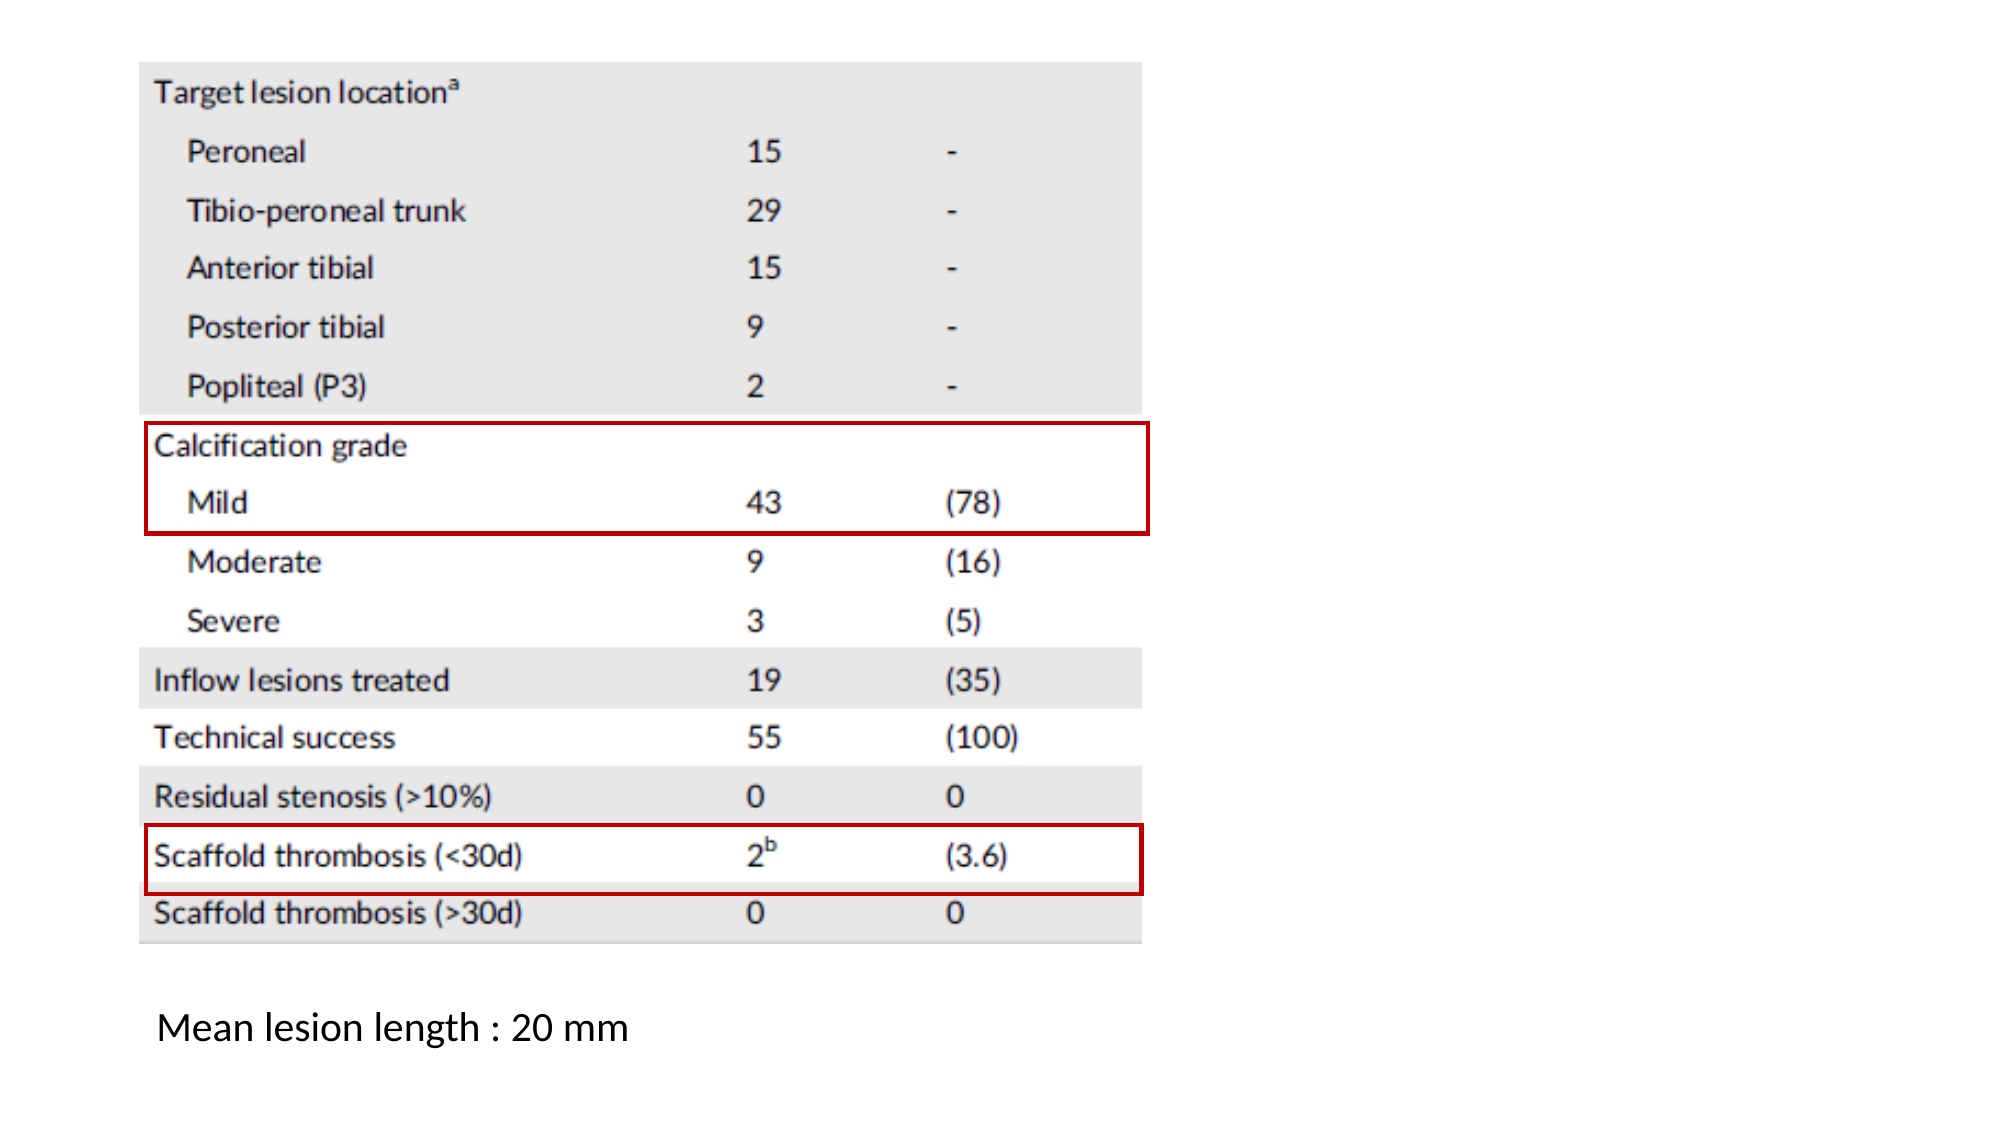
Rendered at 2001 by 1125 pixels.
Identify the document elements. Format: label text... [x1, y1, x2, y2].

picture [139, 62, 1142, 944]
text_box Mean lesion length : 20 mm [141, 992, 645, 1058]
text_box [1142, 422, 1149, 534]
